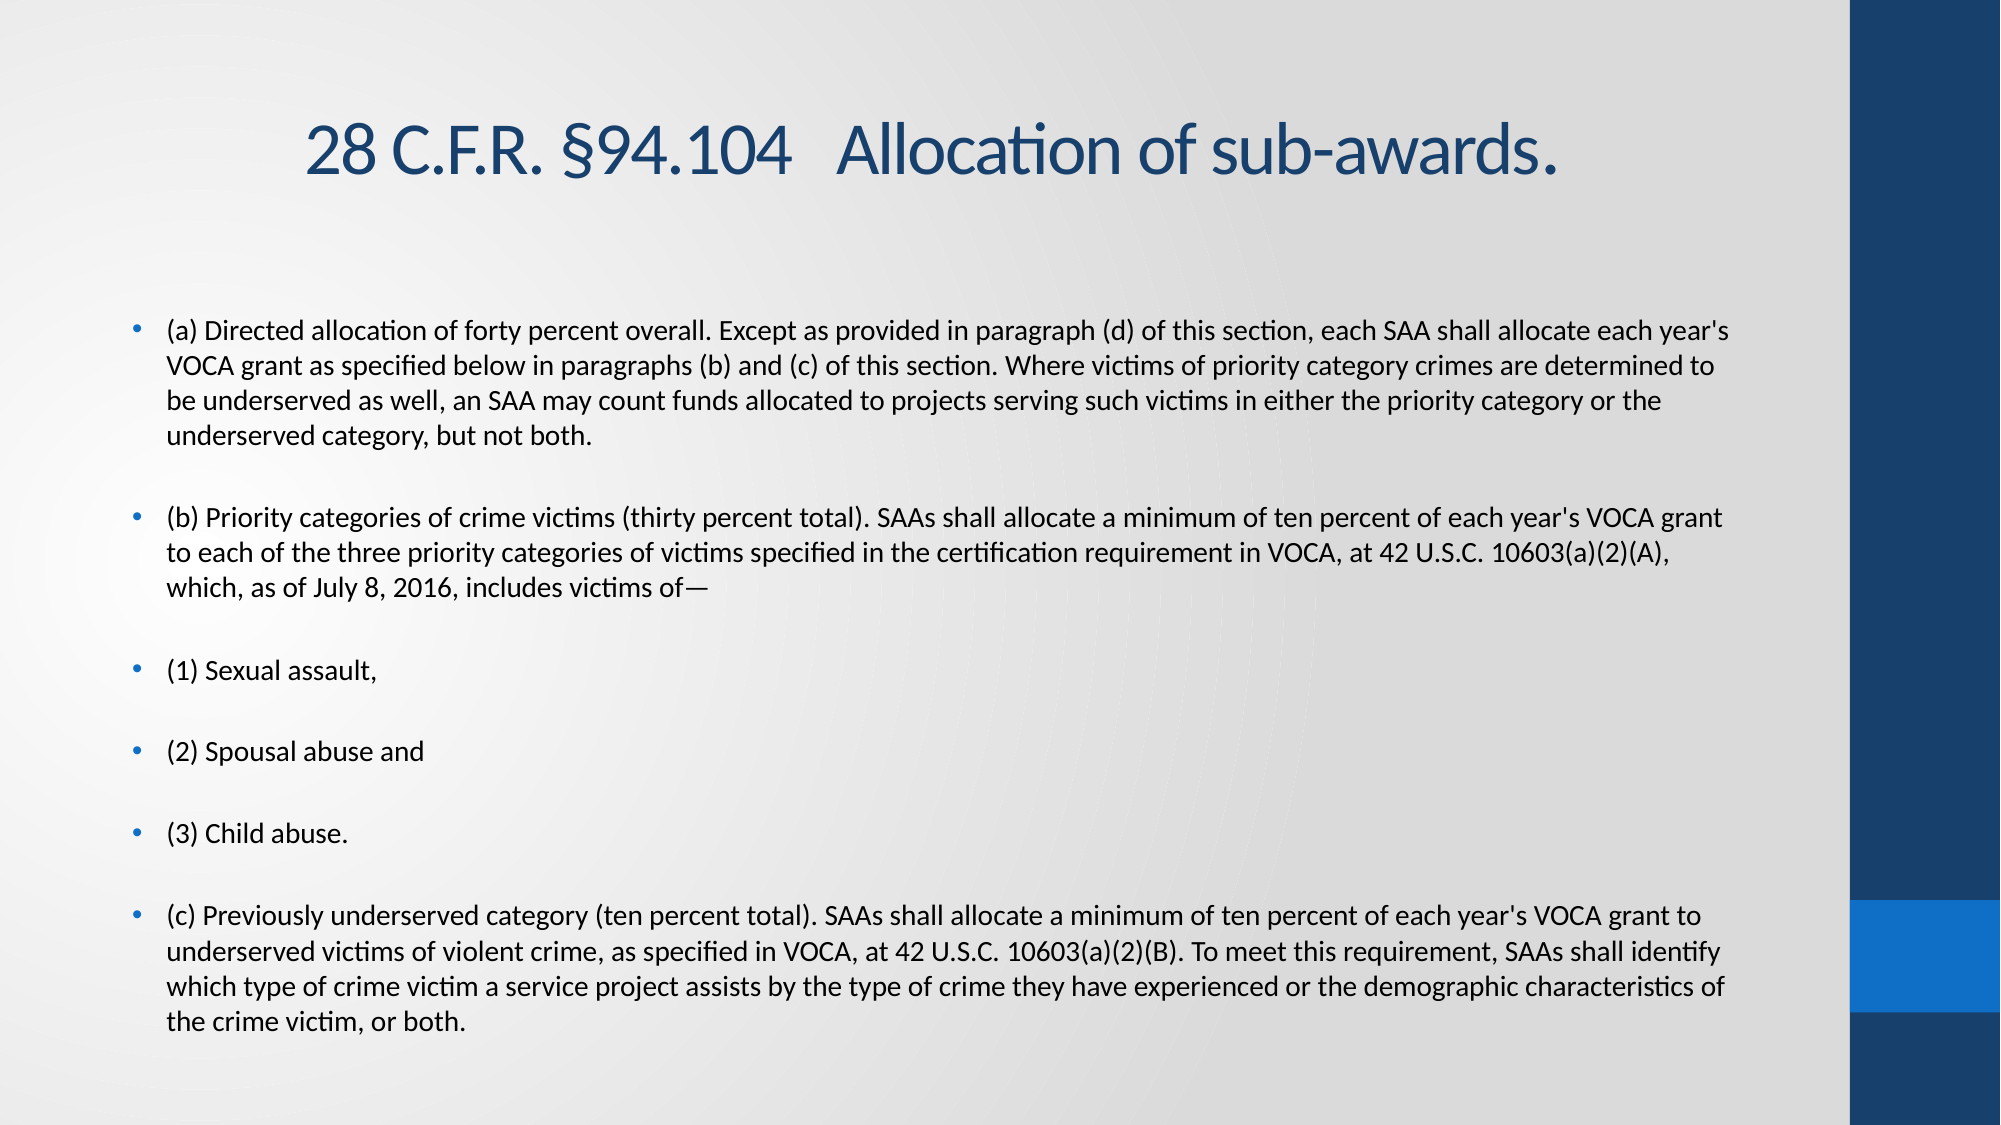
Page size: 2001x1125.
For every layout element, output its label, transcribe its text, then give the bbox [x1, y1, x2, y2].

list (a) Directed allocation of forty percent overall. Except as provided in paragraph (d) of this section, each SAA shall allocate each year's VOCA grant as specified below in paragraphs (b) and (c) of this section. Where victims of priority category crimes are determined to be underserved as well, an SAA may count funds allocated to projects serving such victims in either the priority category or the underserved category, but not both. (b) Priority categories of crime victims (thirty percent total). SAAs shall allocate a minimum of ten percent of each year's VOCA grant to each of the three priority categories of victims specified in the certification requirement in VOCA, at 42 U.S.C. 10603(a)(2)(A), which, as of July 8, 2016, includes victims of— (1) Sexual assault, (2) Spousal abuse and (3) Child abuse. (c) Previously underserved category (ten percent total). SAAs shall allocate a minimum of ten percent of each year's VOCA grant to underserved victims of violent crime, as specified in VOCA, at 42 U.S.C. 10603(a)(2)(B). To meet this requirement, SAAs shall identify which type of crime victim a service project assists by the type of crime they have experienced or the demographic characteristics of the crime victim, or both. [99, 262, 1767, 1050]
title 28 C.F.R. §94.104 Allocation of sub-awards. [99, 75, 1767, 233]
